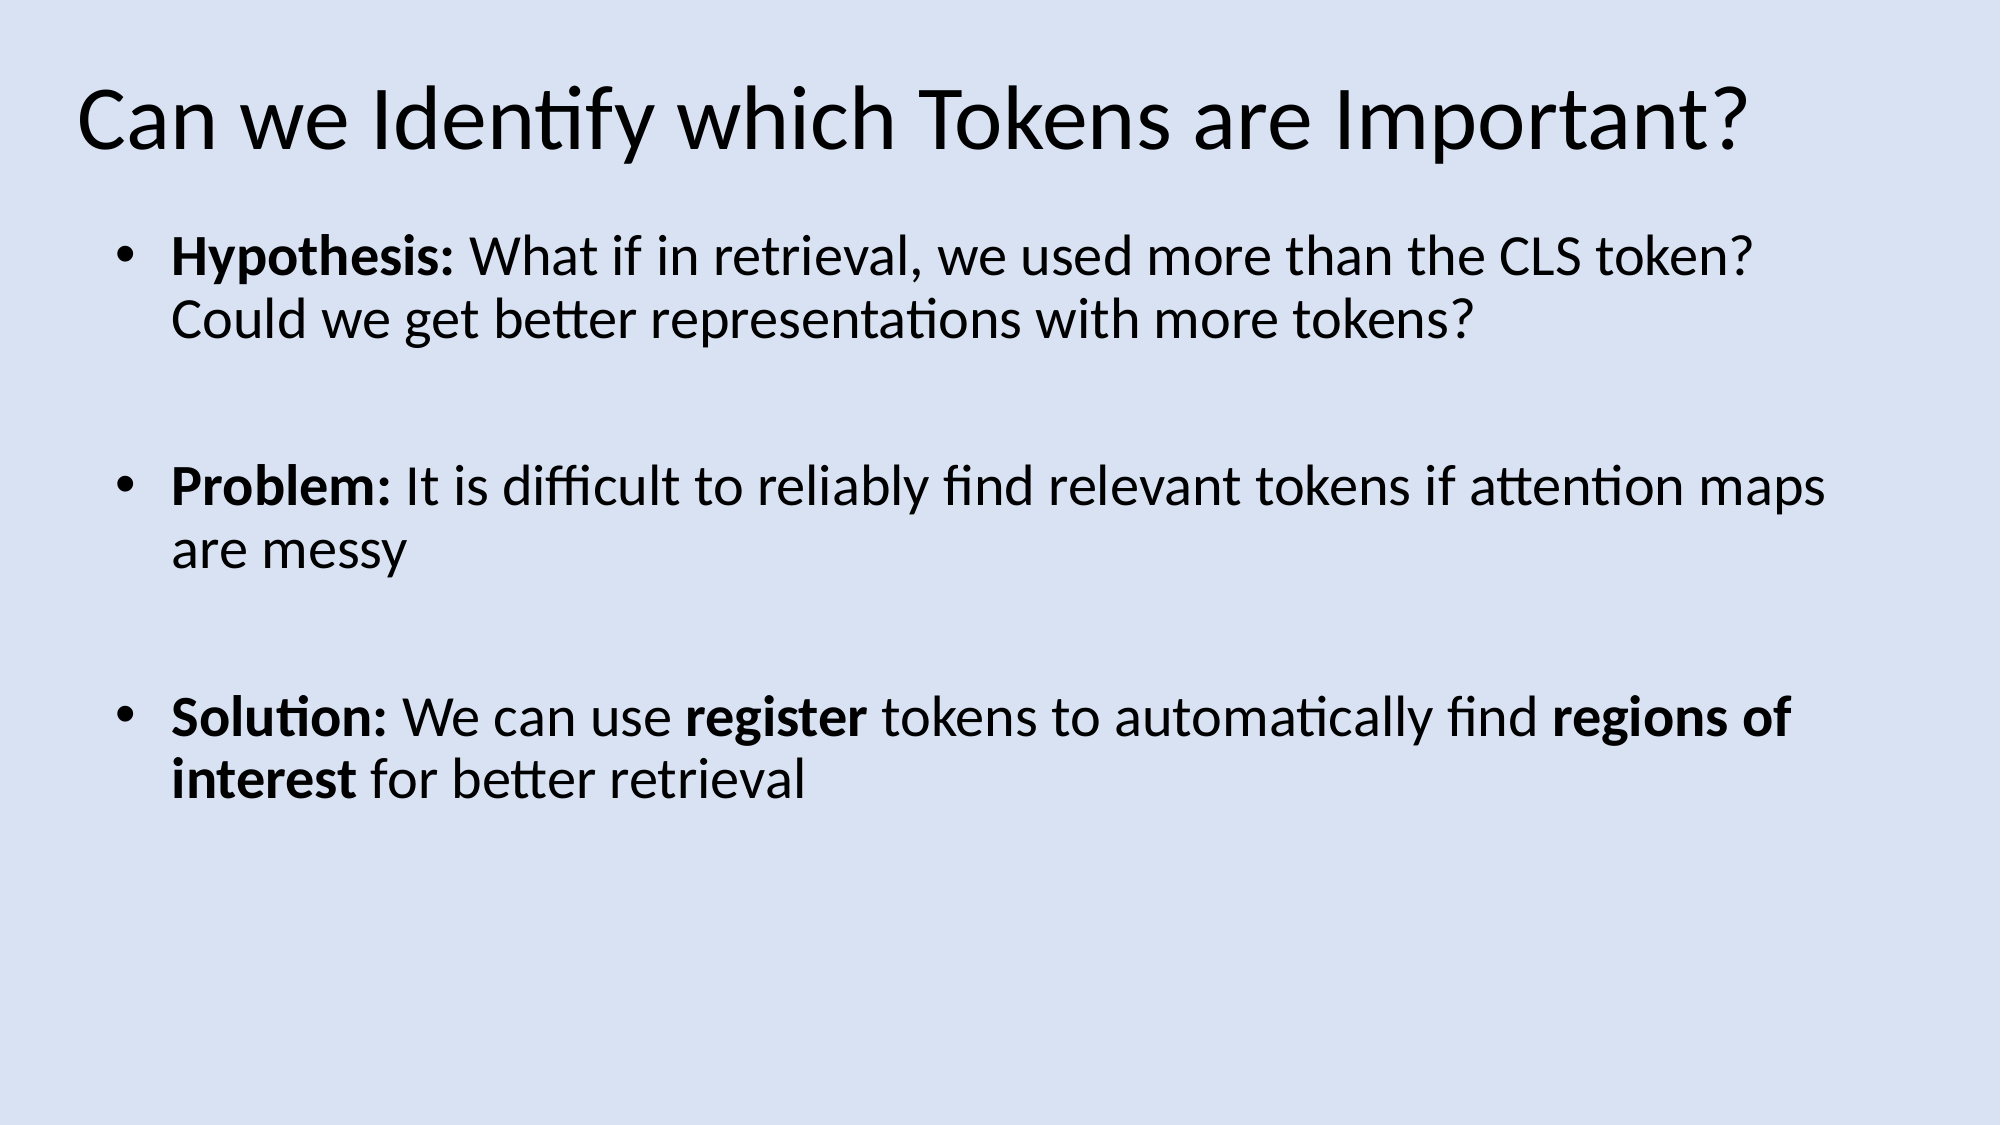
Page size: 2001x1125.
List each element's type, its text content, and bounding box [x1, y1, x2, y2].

title Can we Identify which Tokens are Important? [63, 11, 1788, 229]
list Hypothesis: What if in retrieval, we used more than the CLS token? Could we get better representations with more tokens? Problem: It is difficult to reliably find relevant tokens if attention maps are messy Solution: We can use register tokens to automatically find regions of interest for better retrieval [81, 217, 1928, 1044]
